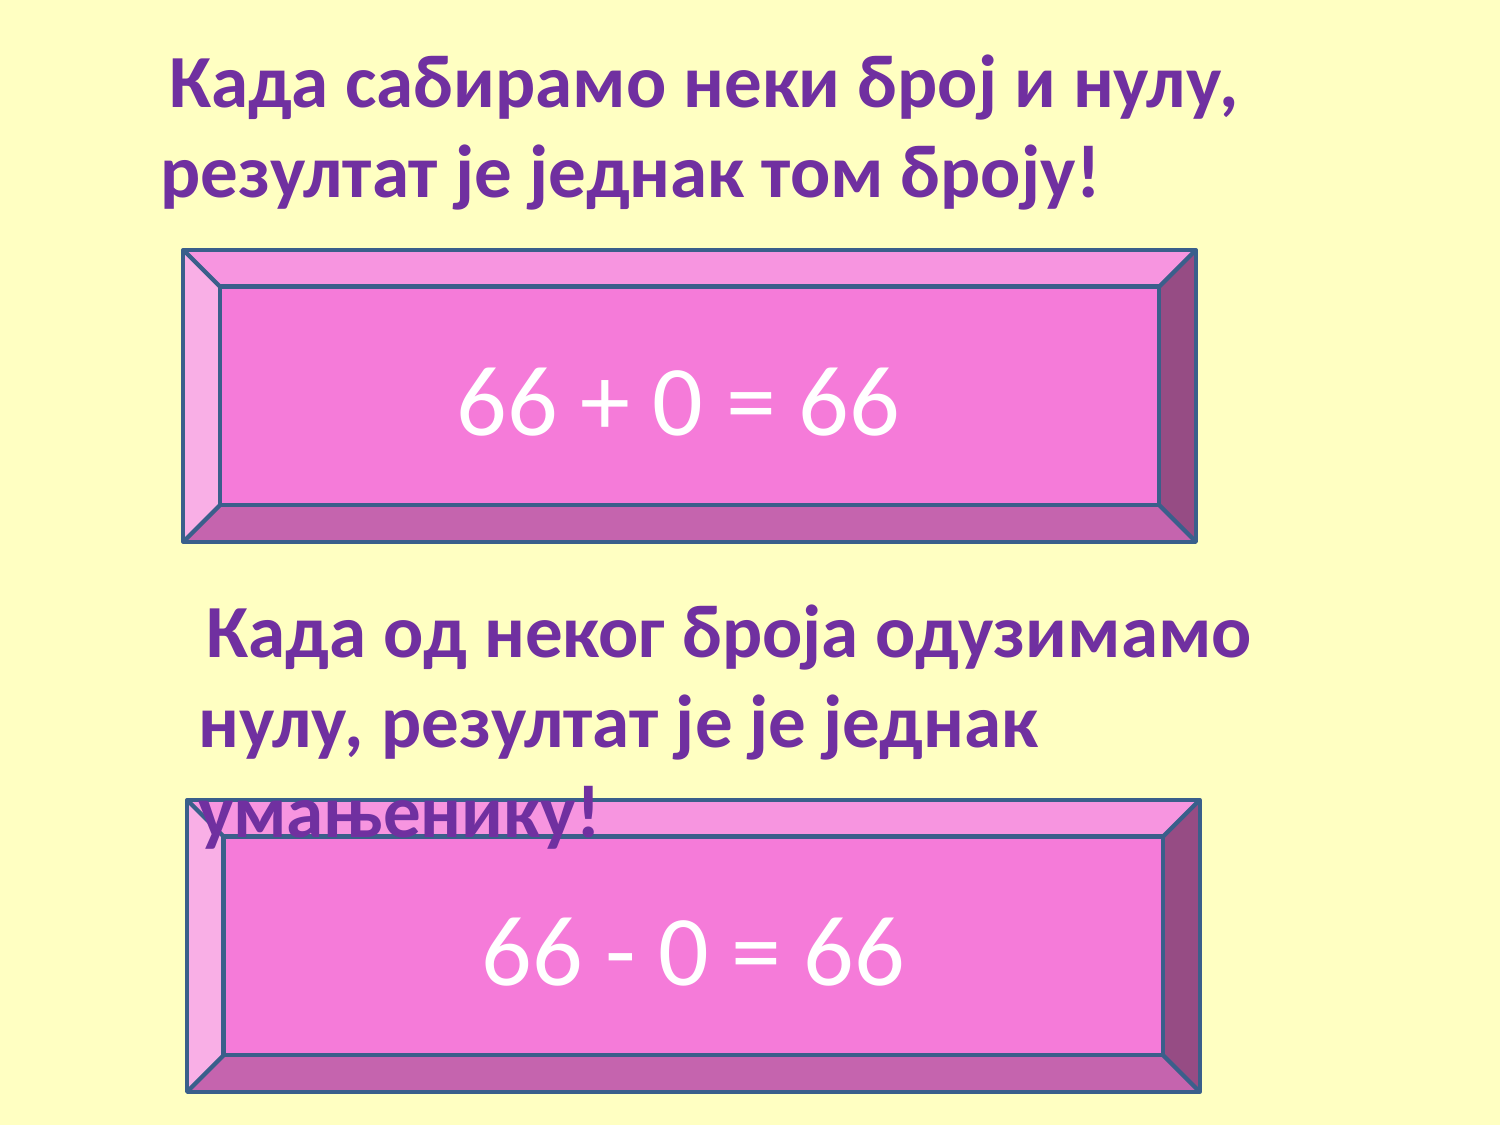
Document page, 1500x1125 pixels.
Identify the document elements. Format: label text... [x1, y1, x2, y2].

text_box Када сабирамо неки број и нулу, резултат је jeднак том броју! [145, 24, 1413, 220]
text_box Када од неког броја одузимамо нулу, резултат је је једнак умањенику! [183, 574, 1450, 860]
text_box 66 + 0 = 66 [181, 248, 1198, 544]
text_box 66 - 0 = 66 [185, 860, 1202, 1094]
